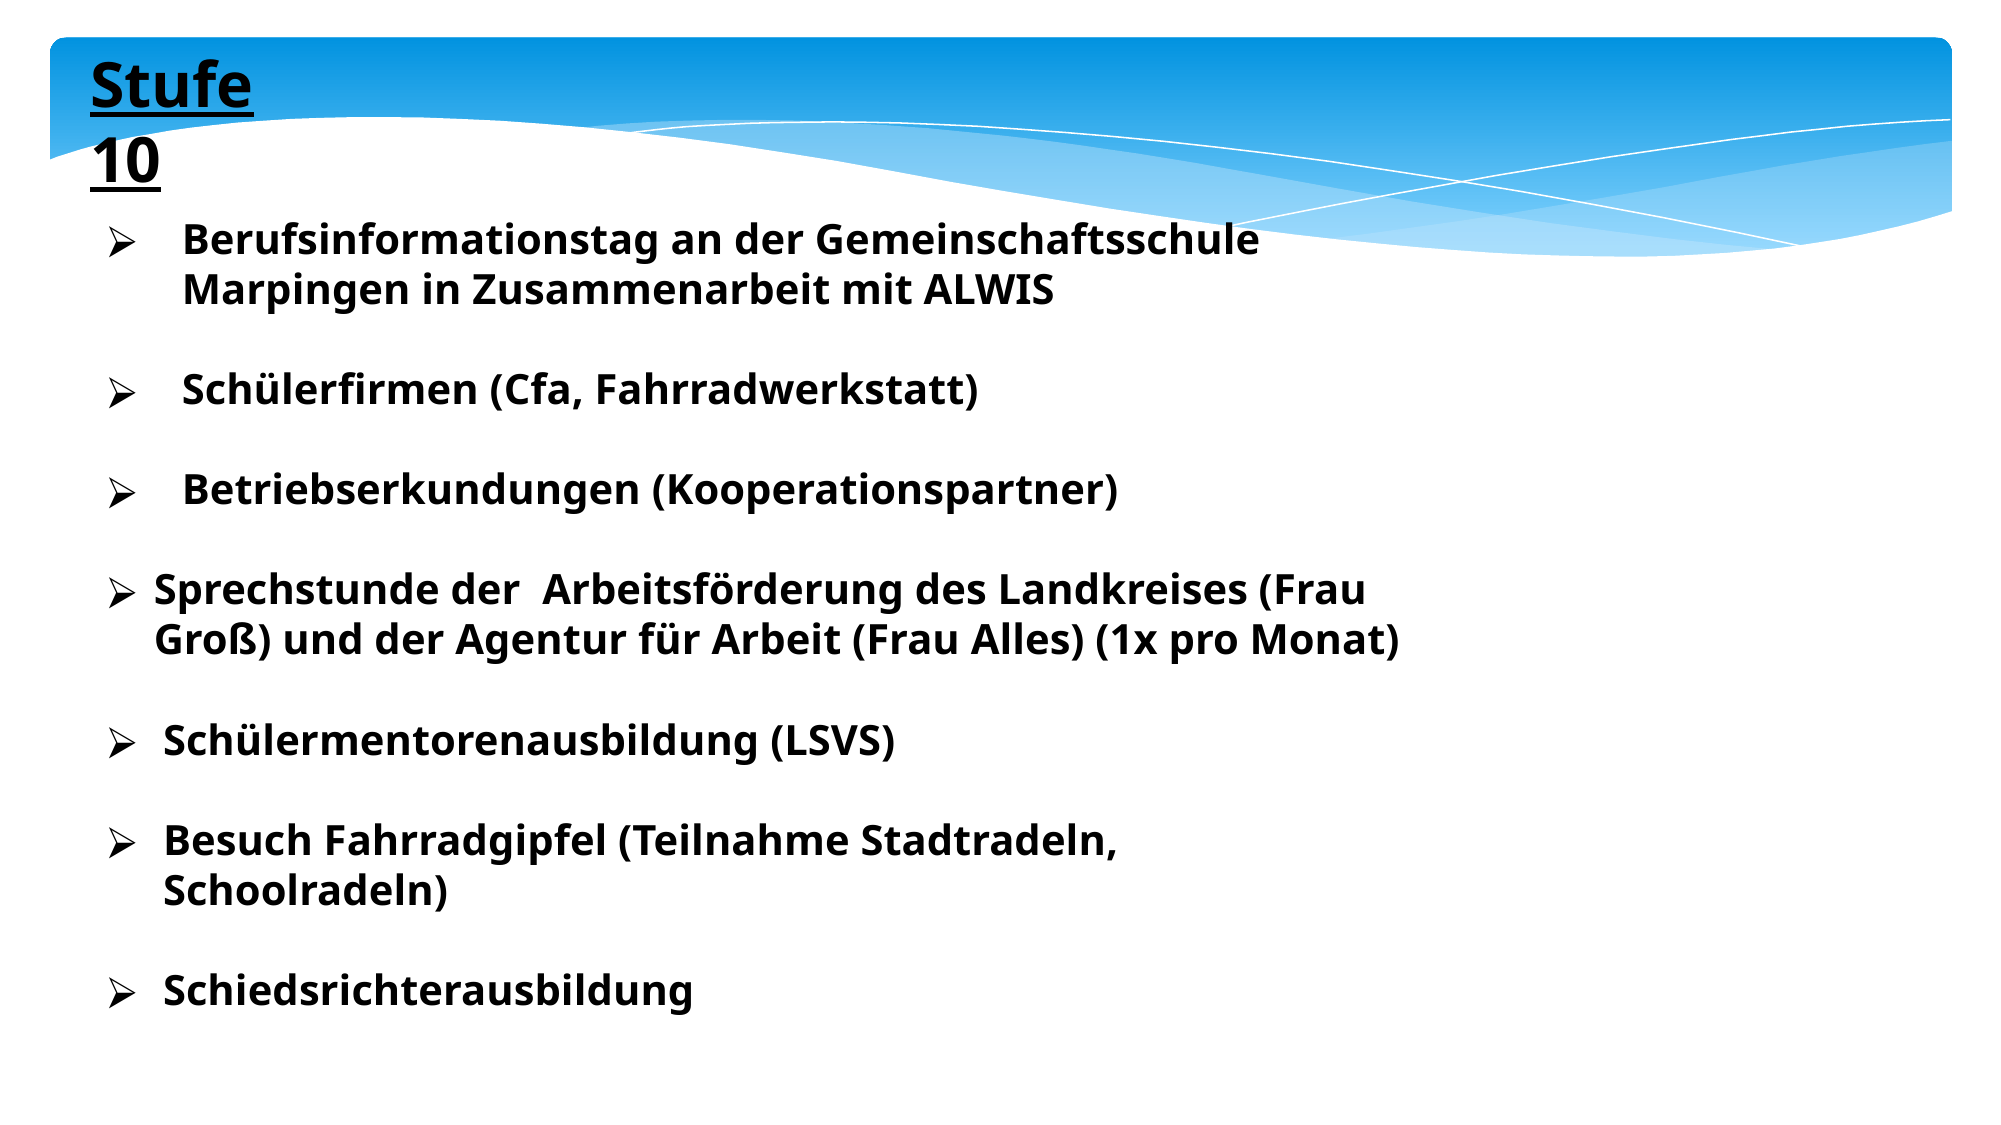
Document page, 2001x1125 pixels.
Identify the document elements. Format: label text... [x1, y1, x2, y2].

text_box Berufsinformationstag an der Gemeinschaftsschule Marpingen in Zusammenarbeit mit ALWIS Schülerfirmen (Cfa, Fahrradwerkstatt) Betriebserkundungen (Kooperationspartner) Sprechstunde der Arbeitsförderung des Landkreises (Frau Groß) und der Agentur für Arbeit (Frau Alles) (1x pro Monat) Schülermentorenausbildung (LSVS) Besuch Fahrradgipfel (Teilnahme Stadtradeln, Schoolradeln) Schiedsrichterausbildung [91, 205, 1430, 1021]
text_box Stufe 10 [75, 37, 320, 203]
